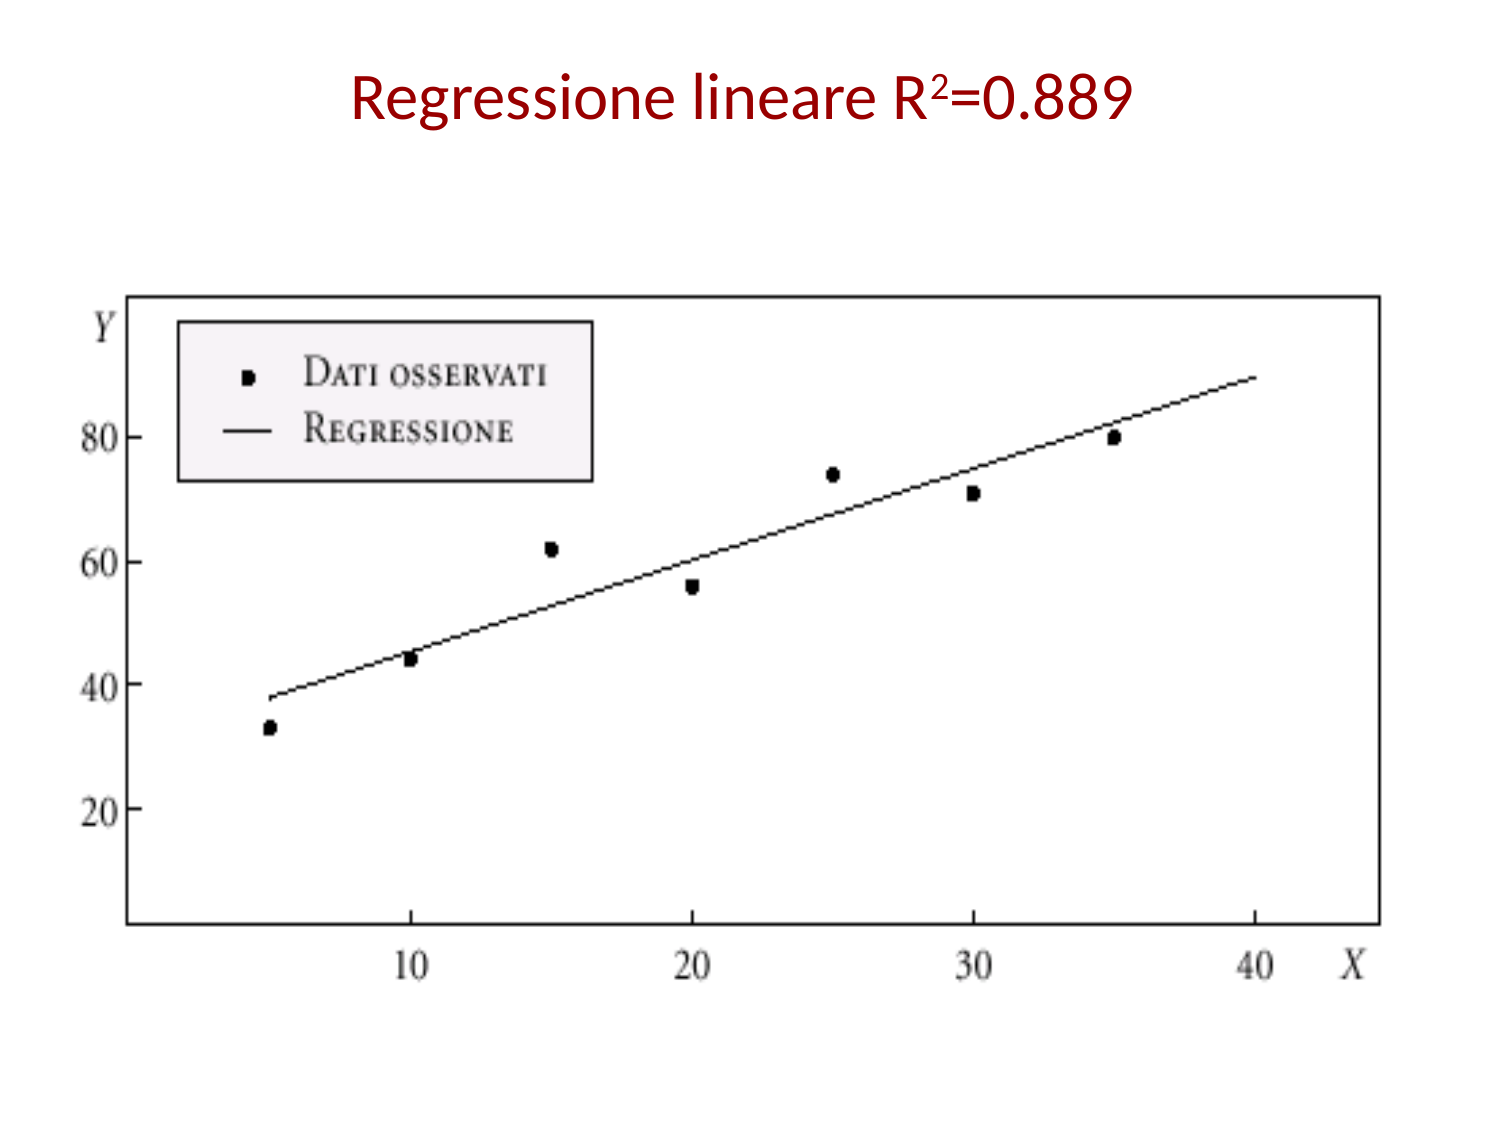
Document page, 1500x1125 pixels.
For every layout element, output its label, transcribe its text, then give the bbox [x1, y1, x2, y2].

text_box Regressione lineare R2=0.889 [0, 45, 1500, 233]
picture [74, 262, 1426, 1006]
